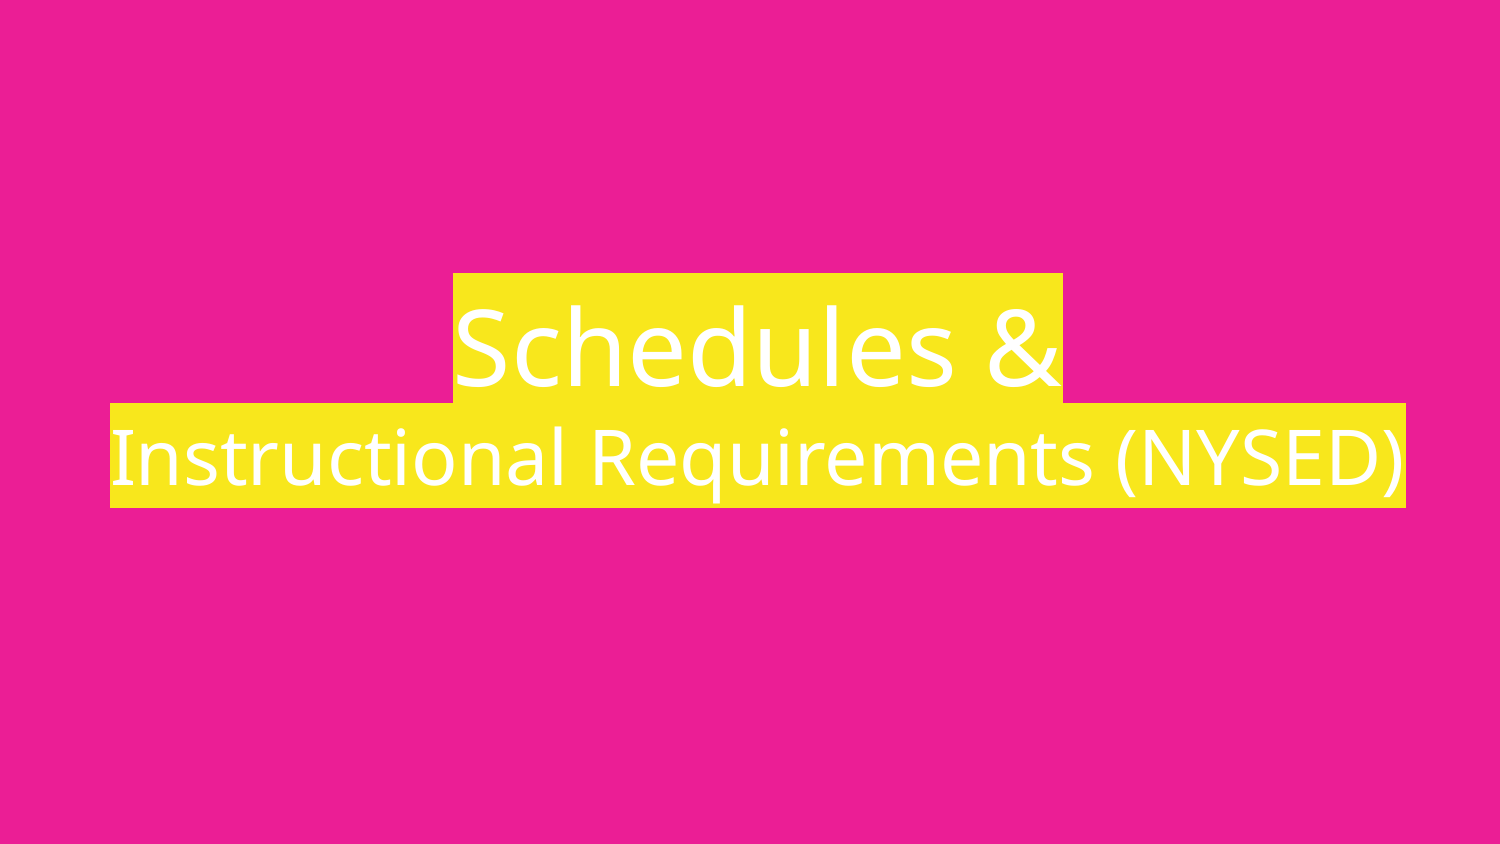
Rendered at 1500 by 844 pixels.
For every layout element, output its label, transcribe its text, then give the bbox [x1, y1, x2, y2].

title Schedules & Instructional Requirements (NYSED) [48, 86, 1468, 758]
